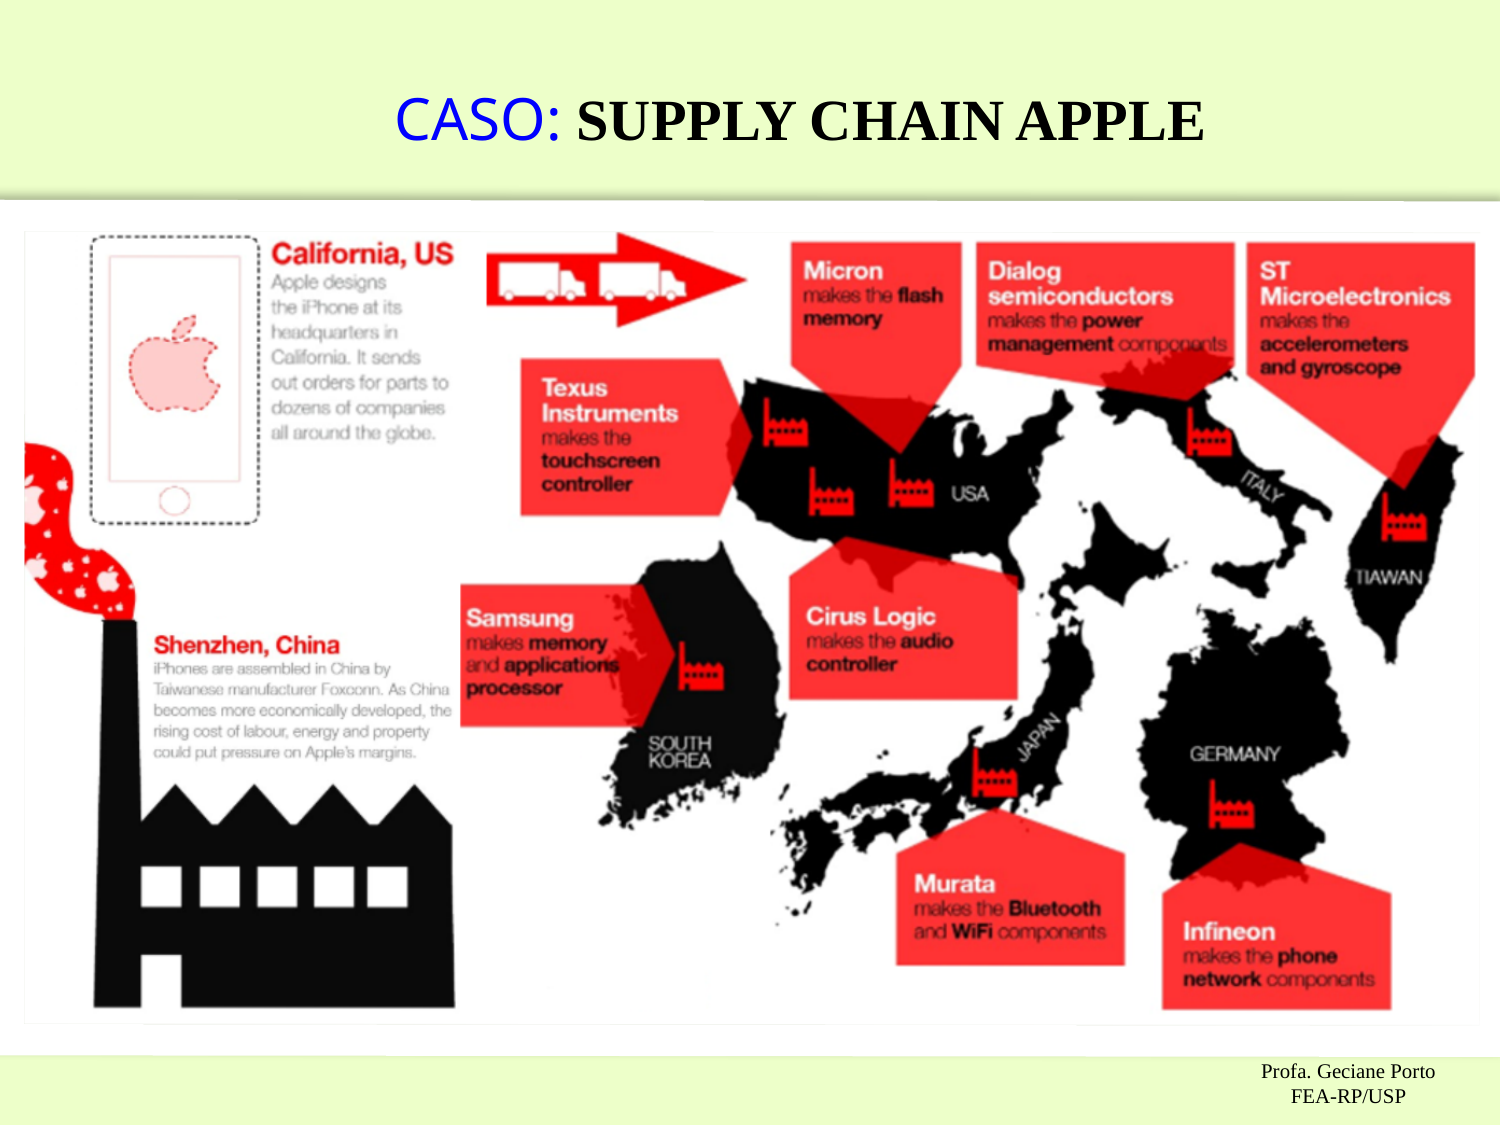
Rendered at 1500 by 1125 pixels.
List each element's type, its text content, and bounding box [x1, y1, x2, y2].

picture [24, 231, 1480, 1025]
text_box CASO: SUPPLY CHAIN APPLE [206, 74, 1394, 159]
text_box Profa. Geciane Porto FEA-RP/USP [1239, 1050, 1458, 1115]
